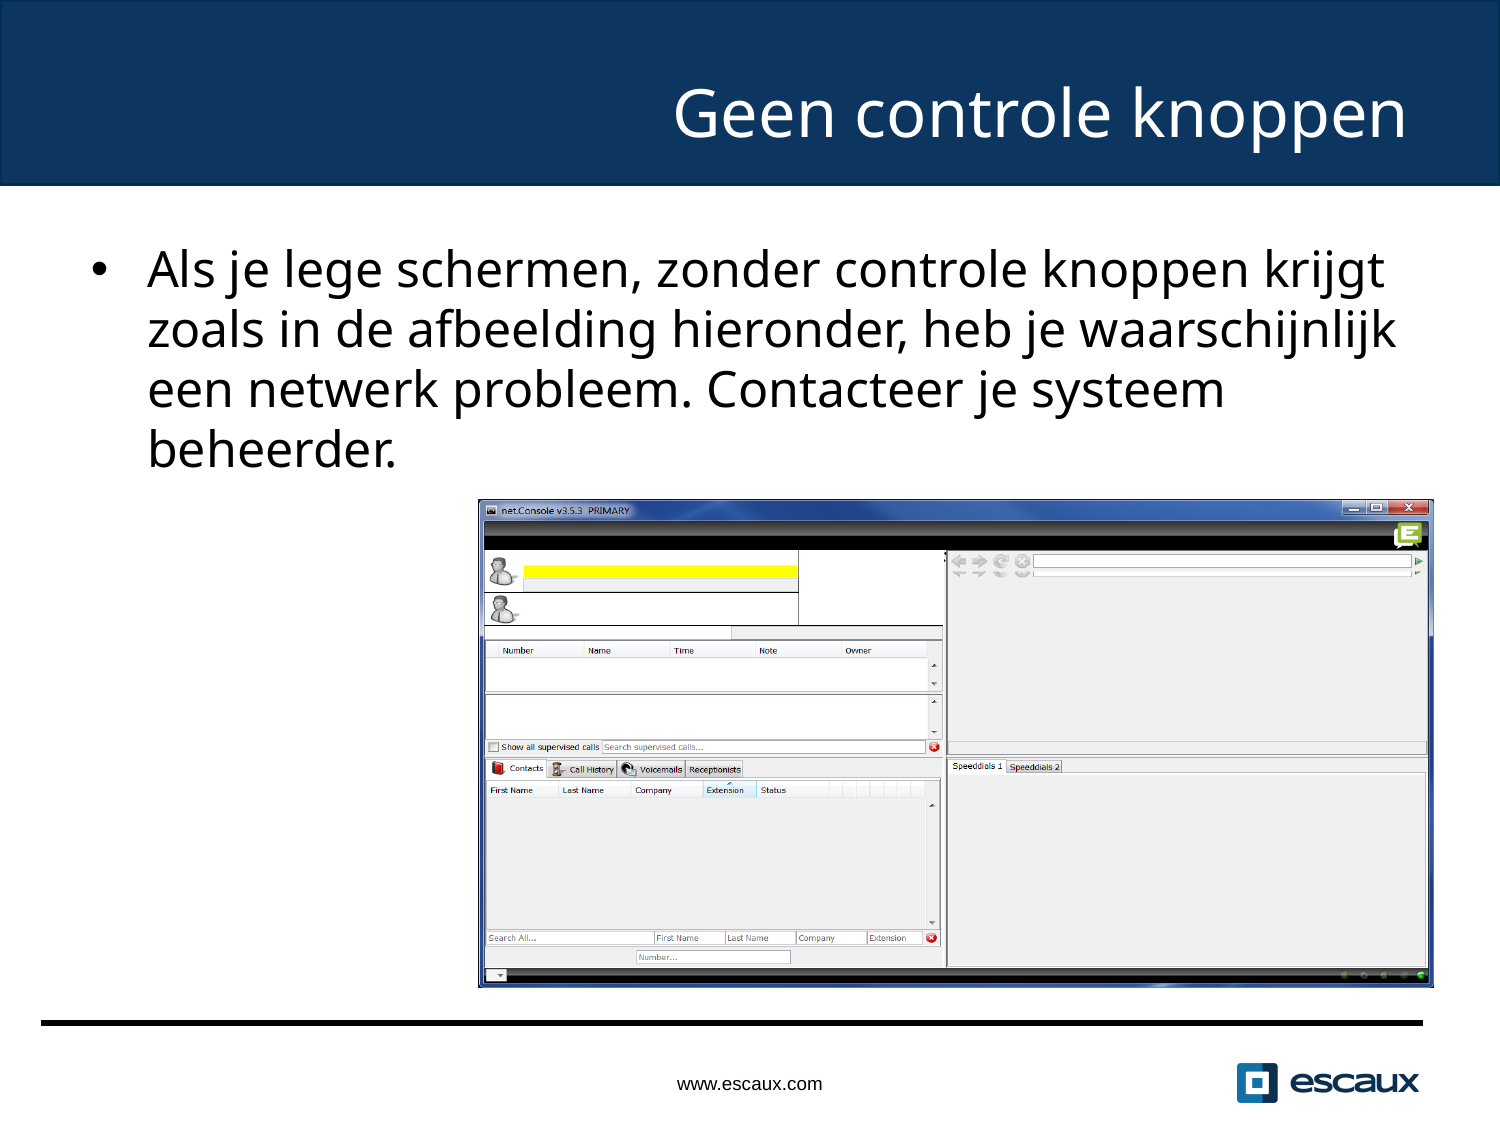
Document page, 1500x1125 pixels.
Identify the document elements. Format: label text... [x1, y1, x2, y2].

footer www.escaux.com [512, 1042, 988, 1103]
picture [478, 499, 1434, 988]
title Geen controle knoppen [457, 45, 1425, 176]
picture [1237, 1063, 1419, 1103]
text_box Als je lege schermen, zonder controle knoppen krijgt zoals in de afbeelding hieronder, heb je waarschijnlijk een netwerk probleem. Contacteer je systeem beheerder. [76, 230, 1425, 968]
